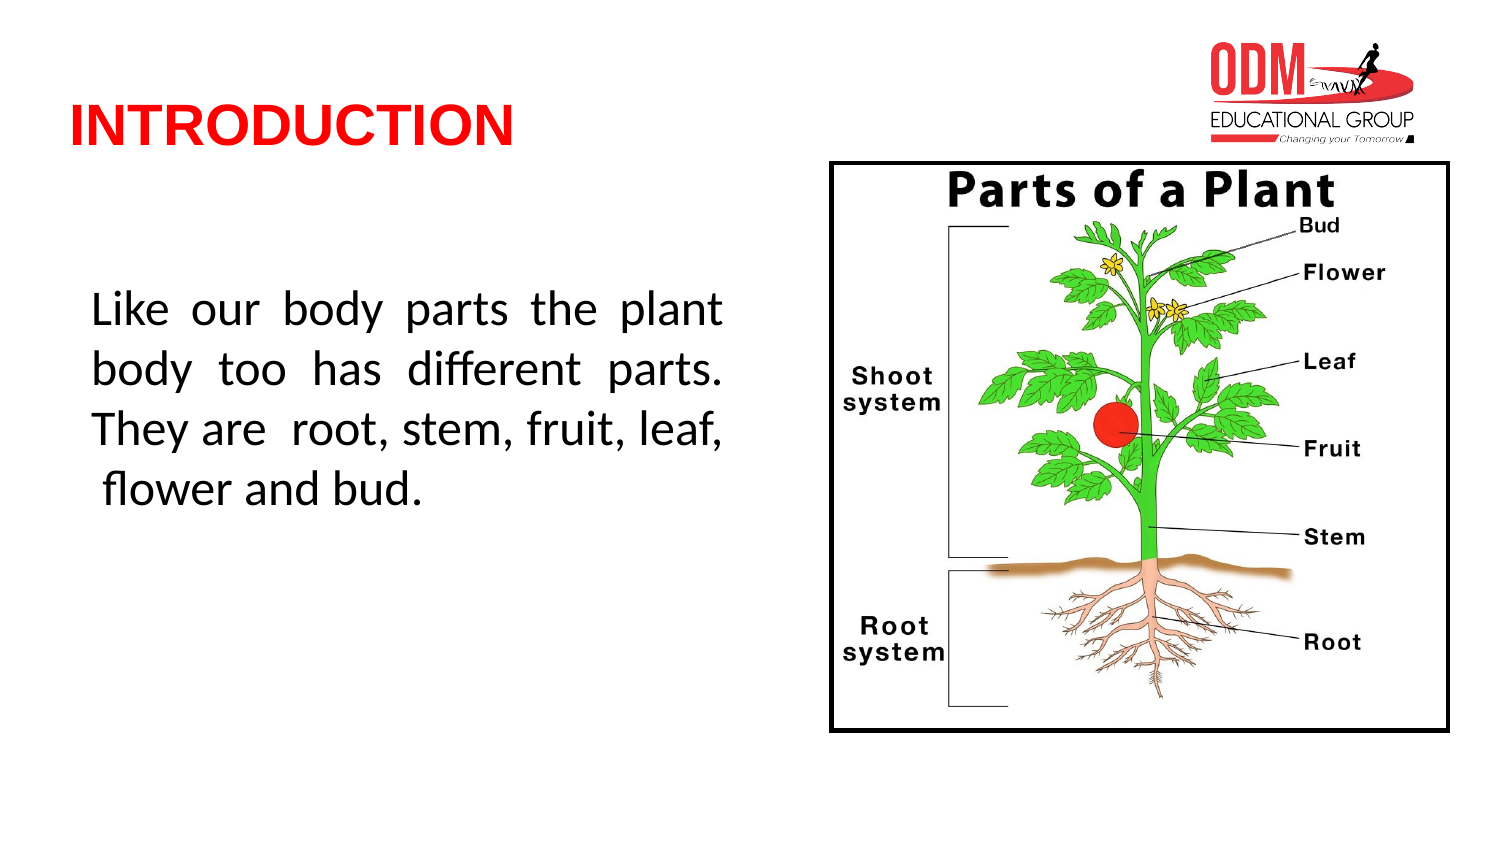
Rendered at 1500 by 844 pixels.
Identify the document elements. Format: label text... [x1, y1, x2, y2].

picture [1211, 42, 1414, 144]
text_box INTRODUCTION [54, 72, 1480, 175]
picture [833, 164, 1446, 729]
list Like our body parts the plant body too has different parts. They are root, stem, fruit, leaf, flower and bud. [76, 150, 740, 637]
